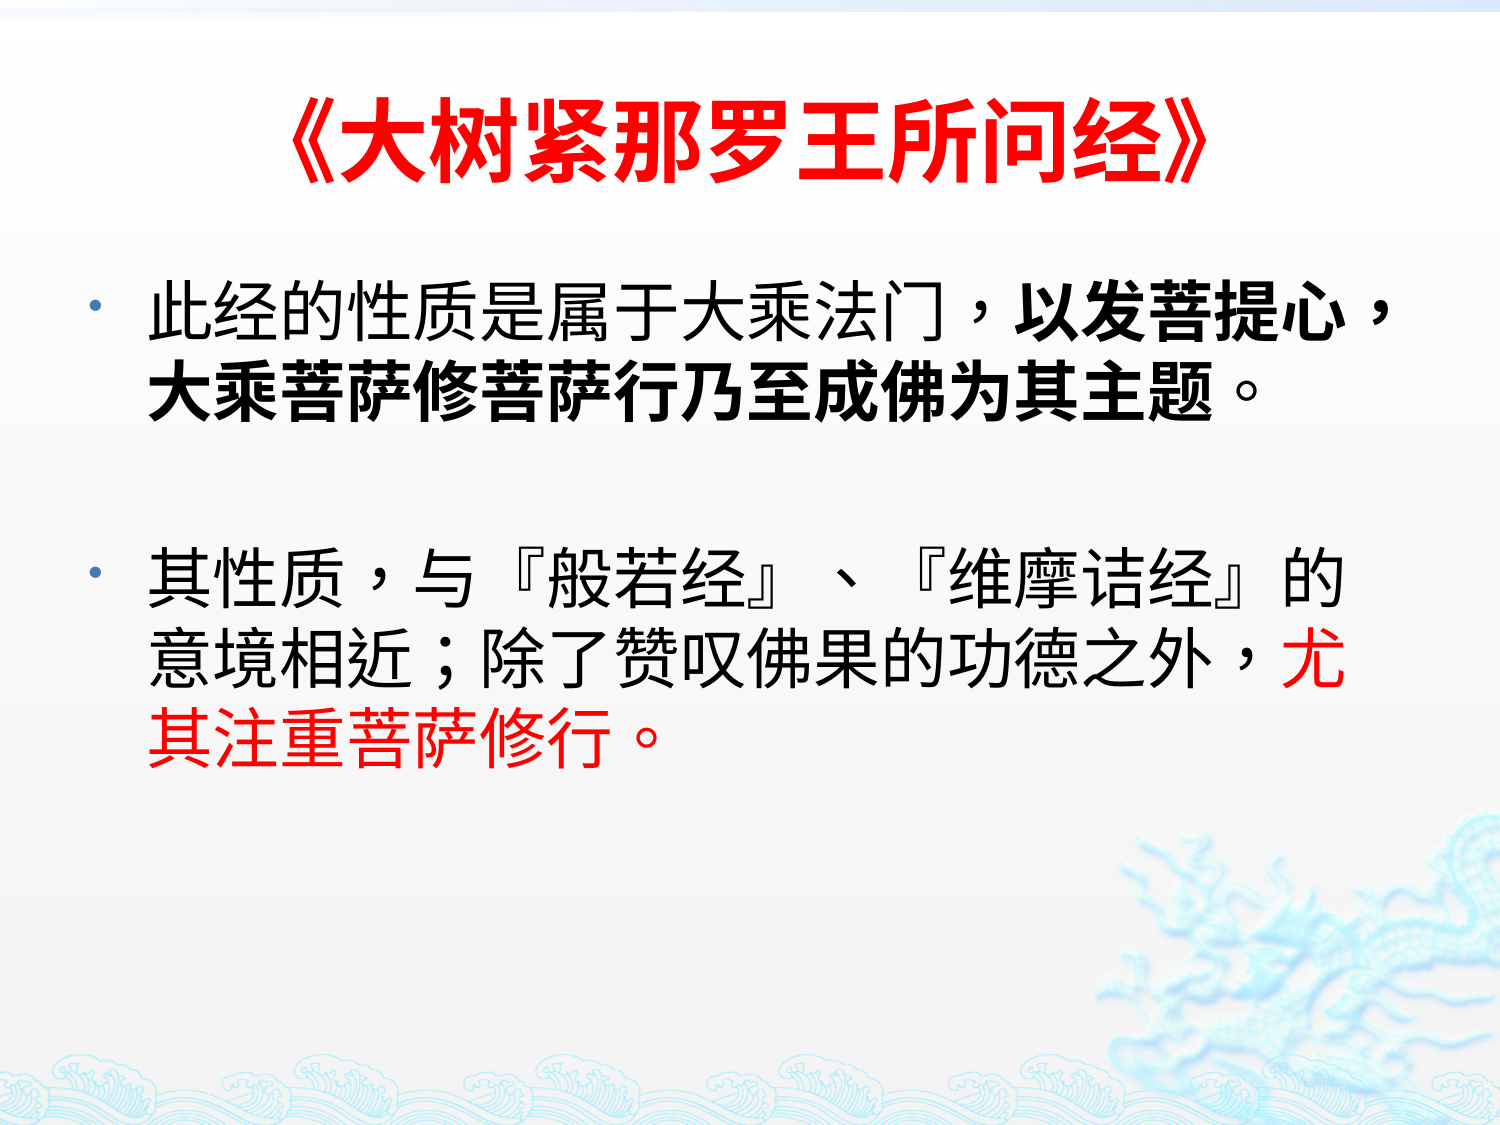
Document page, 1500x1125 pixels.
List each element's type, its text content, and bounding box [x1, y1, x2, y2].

title 《大树紧那罗王所问经》 [75, 45, 1425, 233]
list 此经的性质是属于大乘法门，以发菩提心，大乘菩萨修菩萨行乃至成佛为其主题。 其性质，与『般若经』、『维摩诘经』的意境相近；除了赞叹佛果的功德之外，尤其注重菩萨修行。 [75, 262, 1425, 1005]
